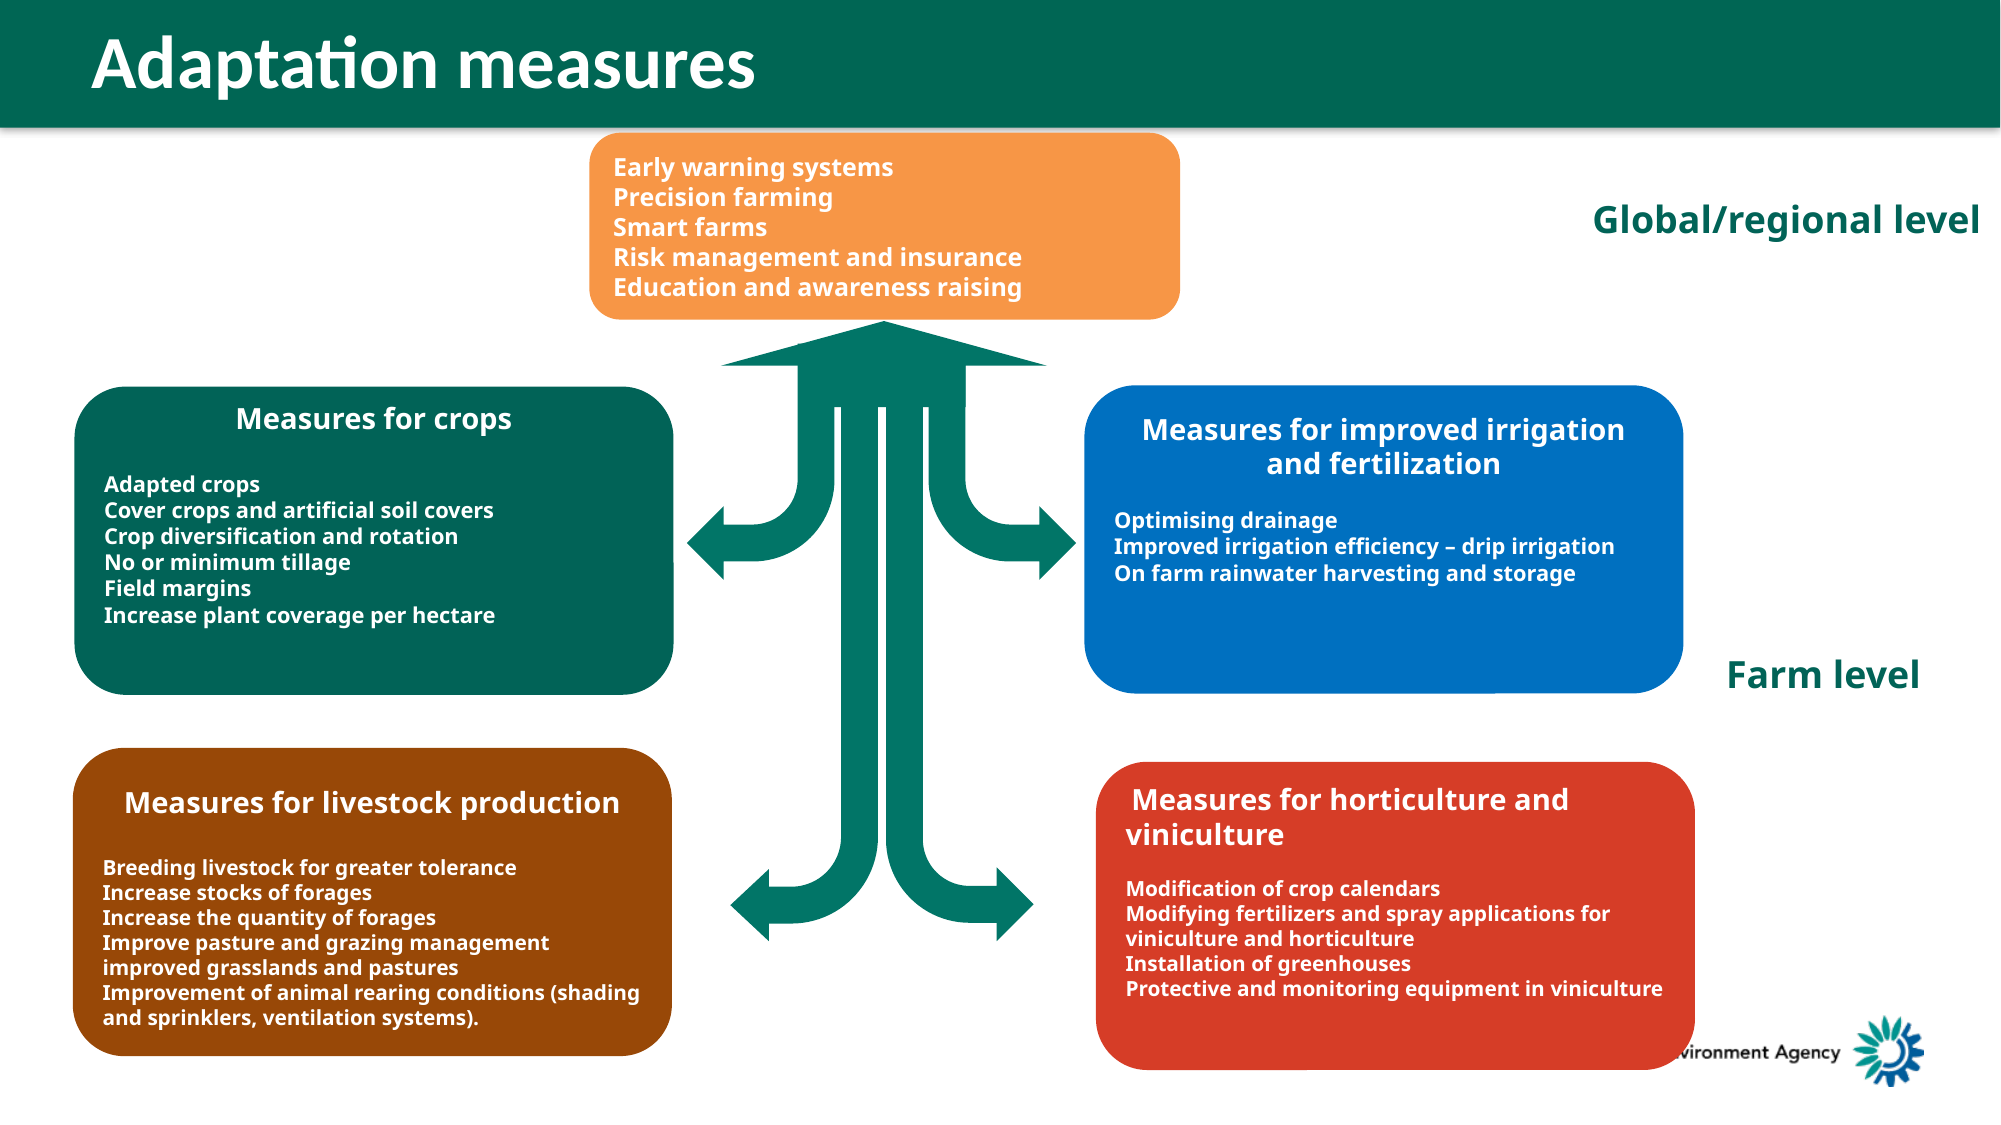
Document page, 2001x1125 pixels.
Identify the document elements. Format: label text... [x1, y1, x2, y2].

text_box Measures for crops Adapted crops Cover crops and artificial soil covers Crop diversification and rotation No or minimum tillage Field margins Increase plant coverage per hectare [72, 384, 676, 697]
text_box Measures for livestock production Breeding livestock for greater tolerance Increase stocks of forages Increase the quantity of forages Improve pasture and grazing management improved grasslands and pastures Improvement of animal rearing conditions (shading and sprinklers, ventilation systems). [70, 745, 674, 1059]
picture [1569, 1015, 1924, 1087]
text_box [684, 368, 837, 582]
text_box Measures for horticulture and viniculture Modification of crop calendars Modifying fertilizers and spray applications for viniculture and horticulture Installation of greenhouses Protective and monitoring equipment in viniculture [1093, 759, 1698, 1073]
text_box [883, 410, 1036, 944]
text_box Farm level [1711, 643, 1937, 704]
text_box Early warning systems Precision farming Smart farms Risk management and insurance Education and awareness raising [587, 130, 1183, 322]
text_box [718, 319, 1050, 410]
text_box [728, 410, 881, 944]
text_box [926, 409, 1079, 582]
text_box Measures for improved irrigation and fertilization Optimising drainage Improved irrigation efficiency – drip irrigation On farm rainwater harvesting and storage [1082, 383, 1686, 696]
list Adaptation measures [76, 5, 1922, 117]
text_box Global/regional level [1577, 188, 1997, 249]
